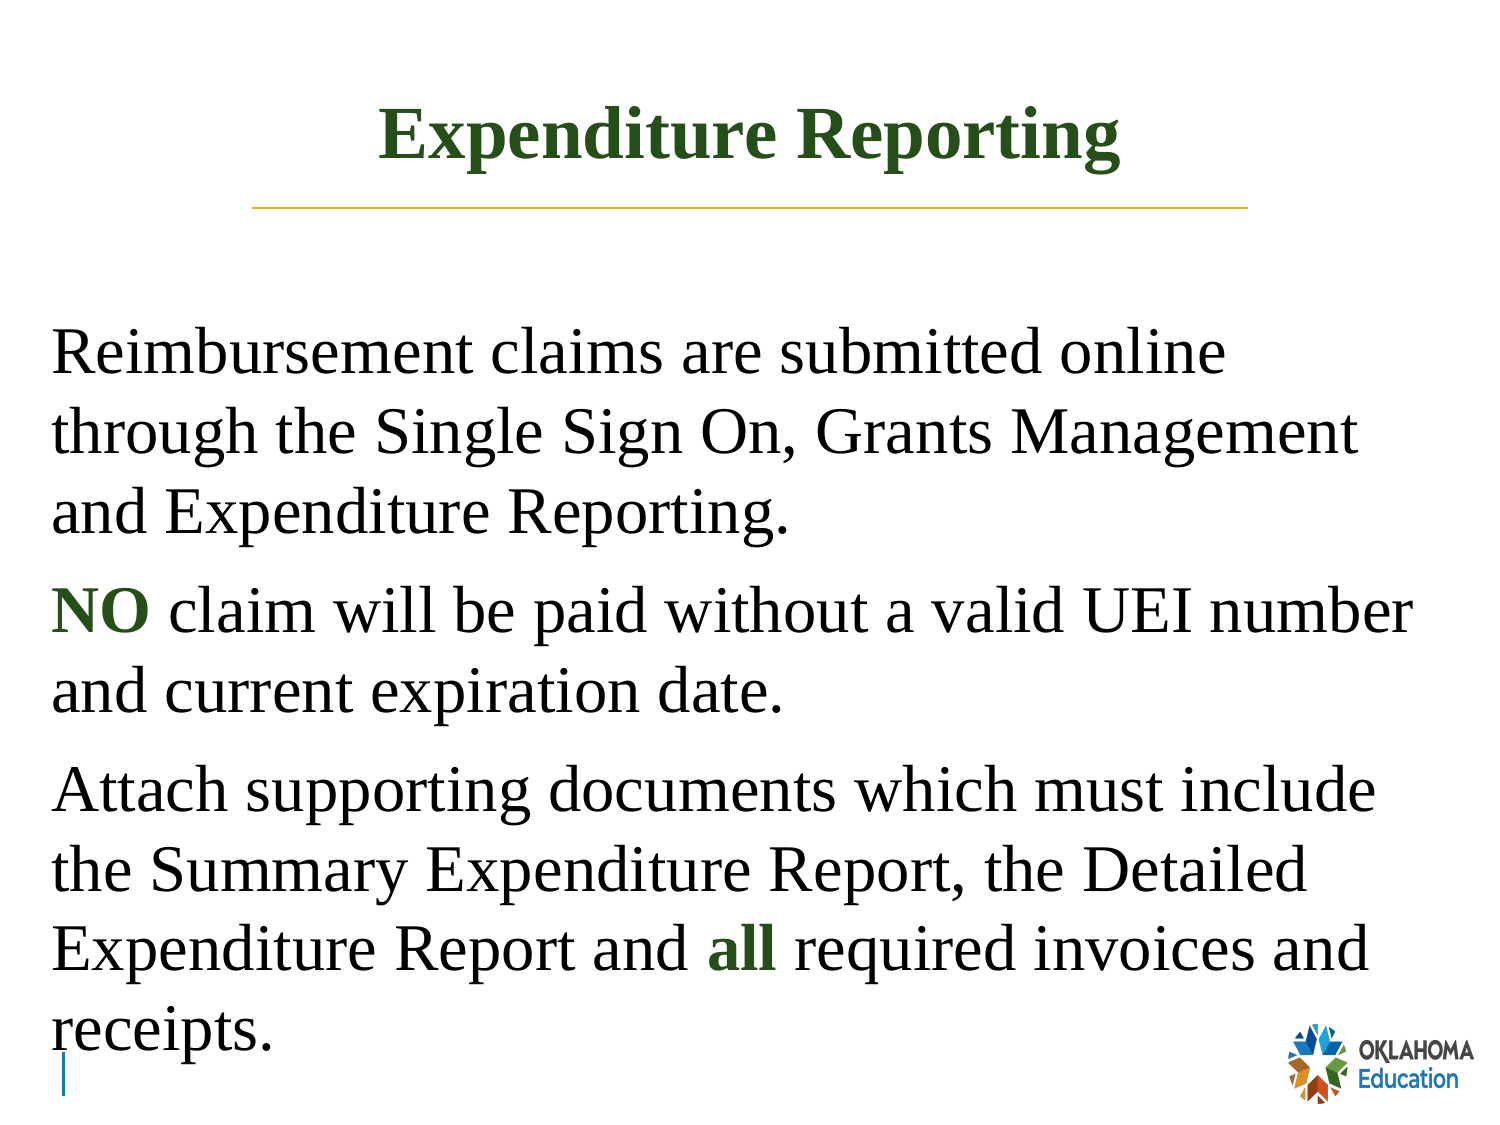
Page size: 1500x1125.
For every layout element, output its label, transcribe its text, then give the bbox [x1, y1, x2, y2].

list Reimbursement claims are submitted online through the Single Sign On, Grants Management and Expenditure Reporting. NO claim will be paid without a valid UEI number and current expiration date. Attach supporting documents which must include the Summary Expenditure Report, the Detailed Expenditure Report and all required invoices and receipts. [36, 299, 1464, 1014]
title Expenditure Reporting [36, 59, 1464, 210]
picture [1288, 1024, 1474, 1104]
